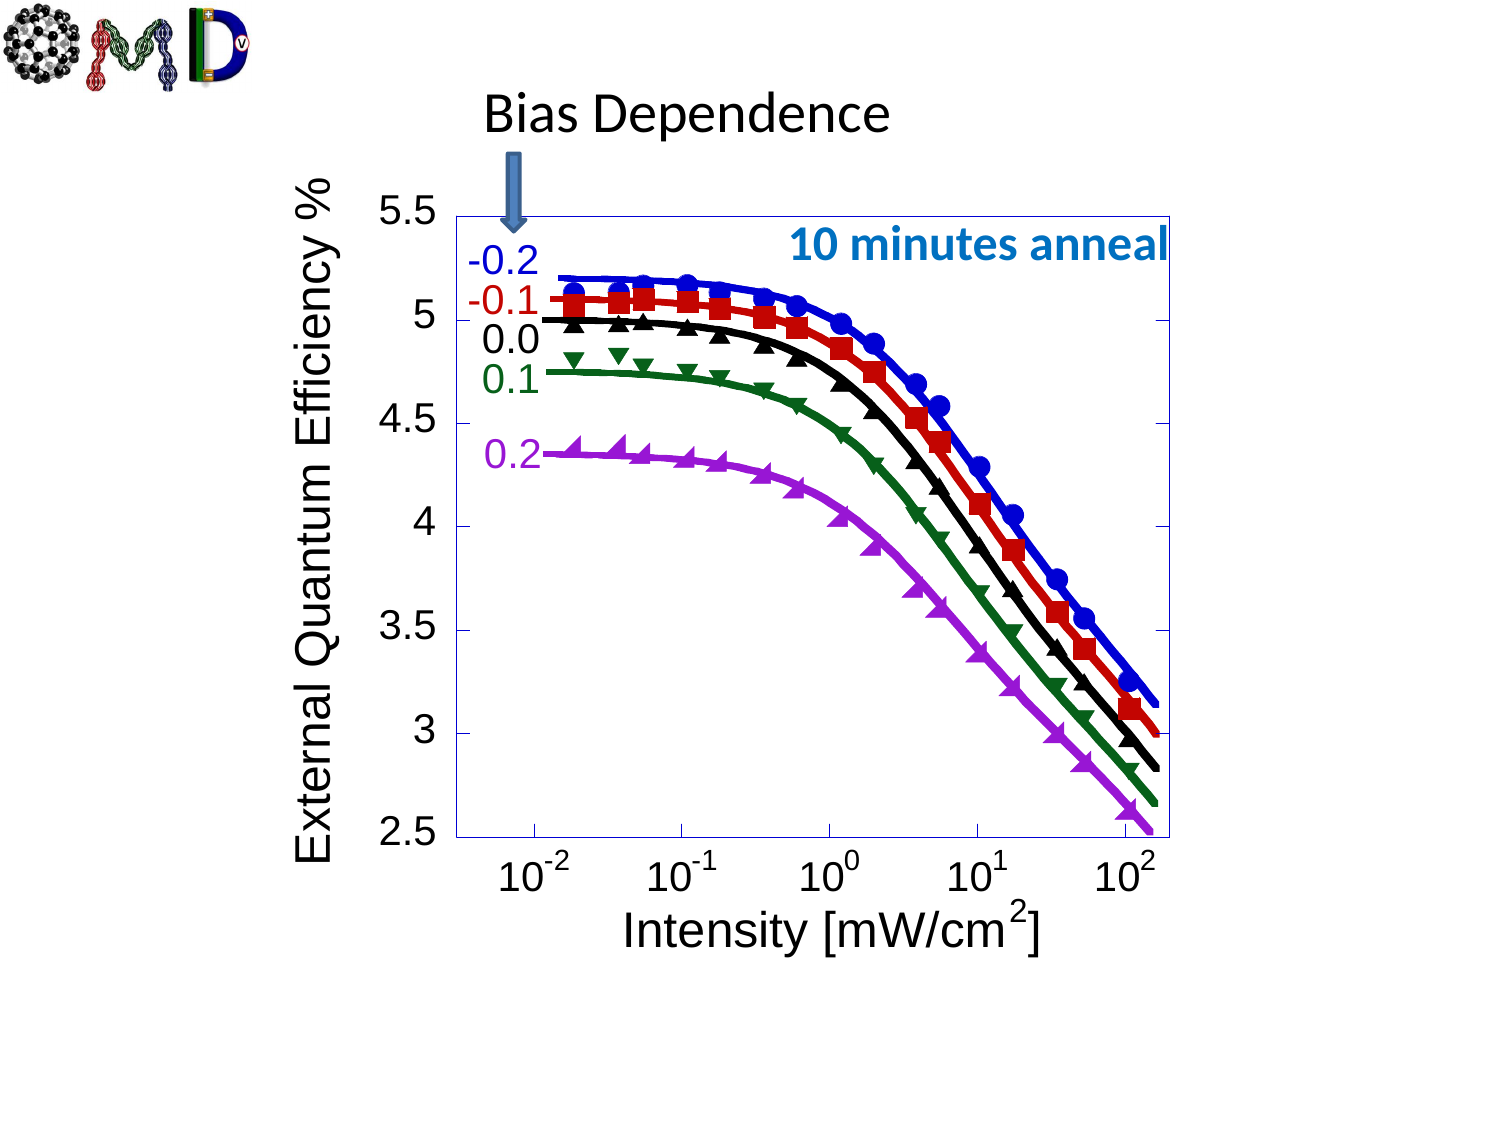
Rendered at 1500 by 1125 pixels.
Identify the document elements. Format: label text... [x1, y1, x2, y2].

text_box [505, 151, 522, 166]
text_box Bias Dependence [469, 66, 907, 152]
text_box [277, 168, 1180, 971]
